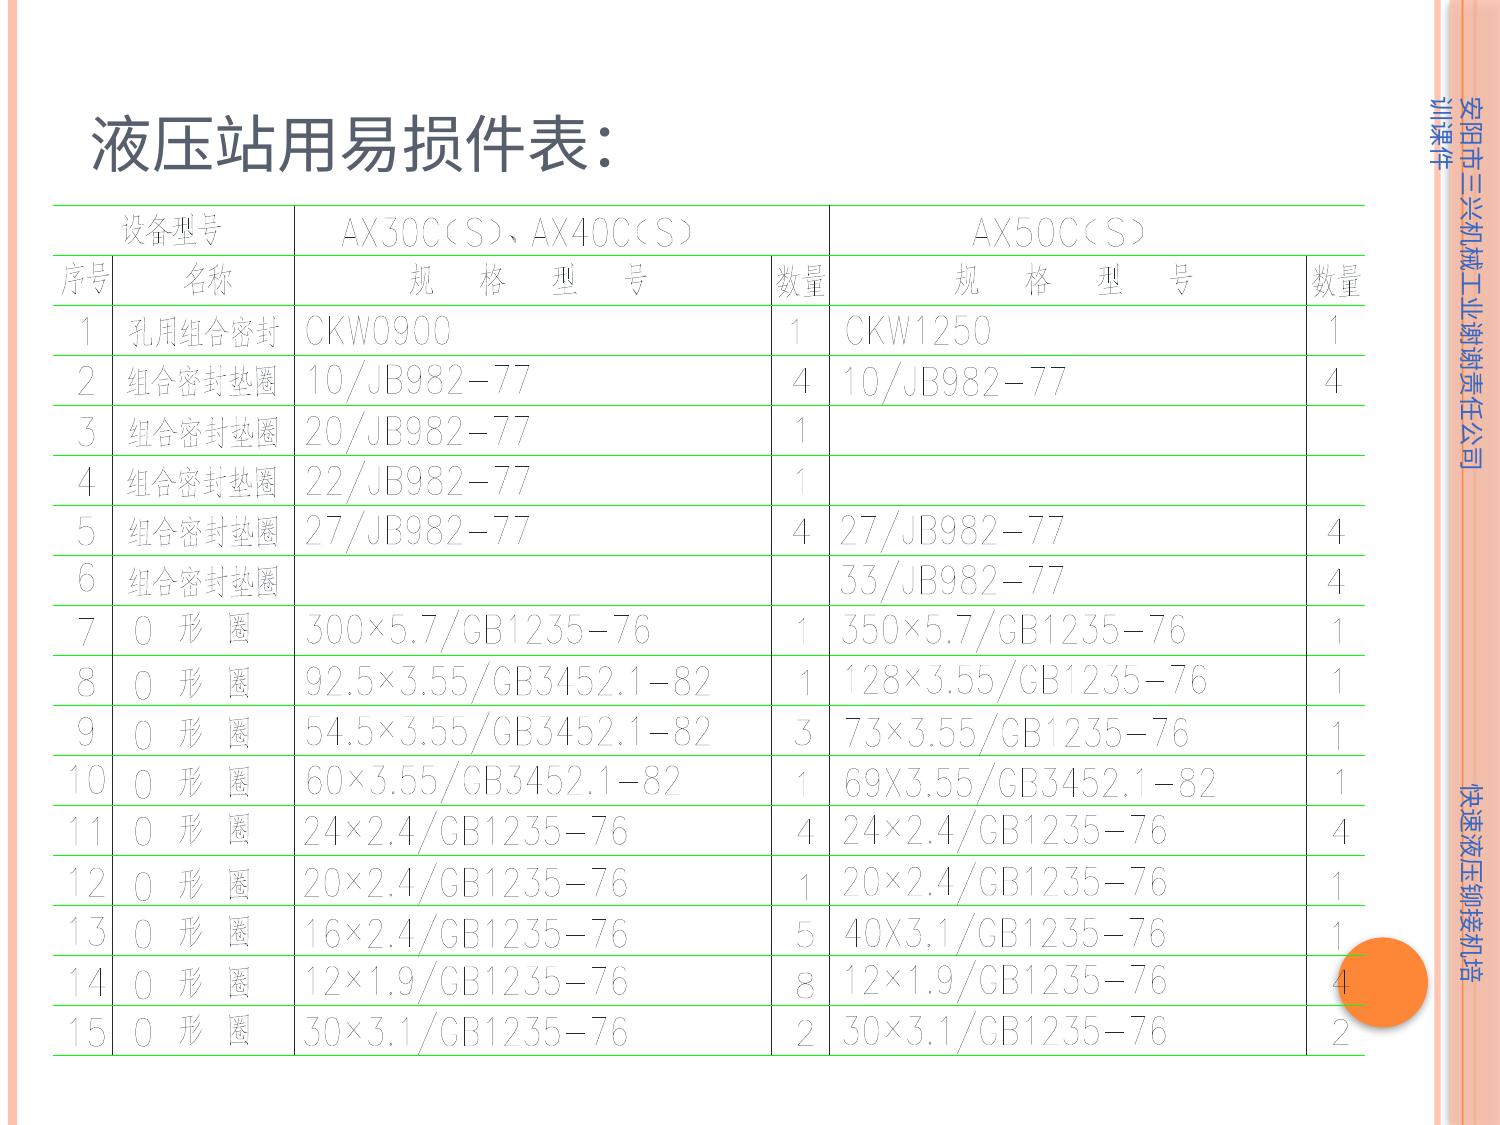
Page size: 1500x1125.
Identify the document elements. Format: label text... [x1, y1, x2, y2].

title 液压站用易损件表： [75, 45, 1300, 188]
footer 安阳市三兴机械工业谢谢责任公司 快速液压铆接机培训课件 [1439, 82, 1477, 1020]
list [46, 198, 1372, 1063]
